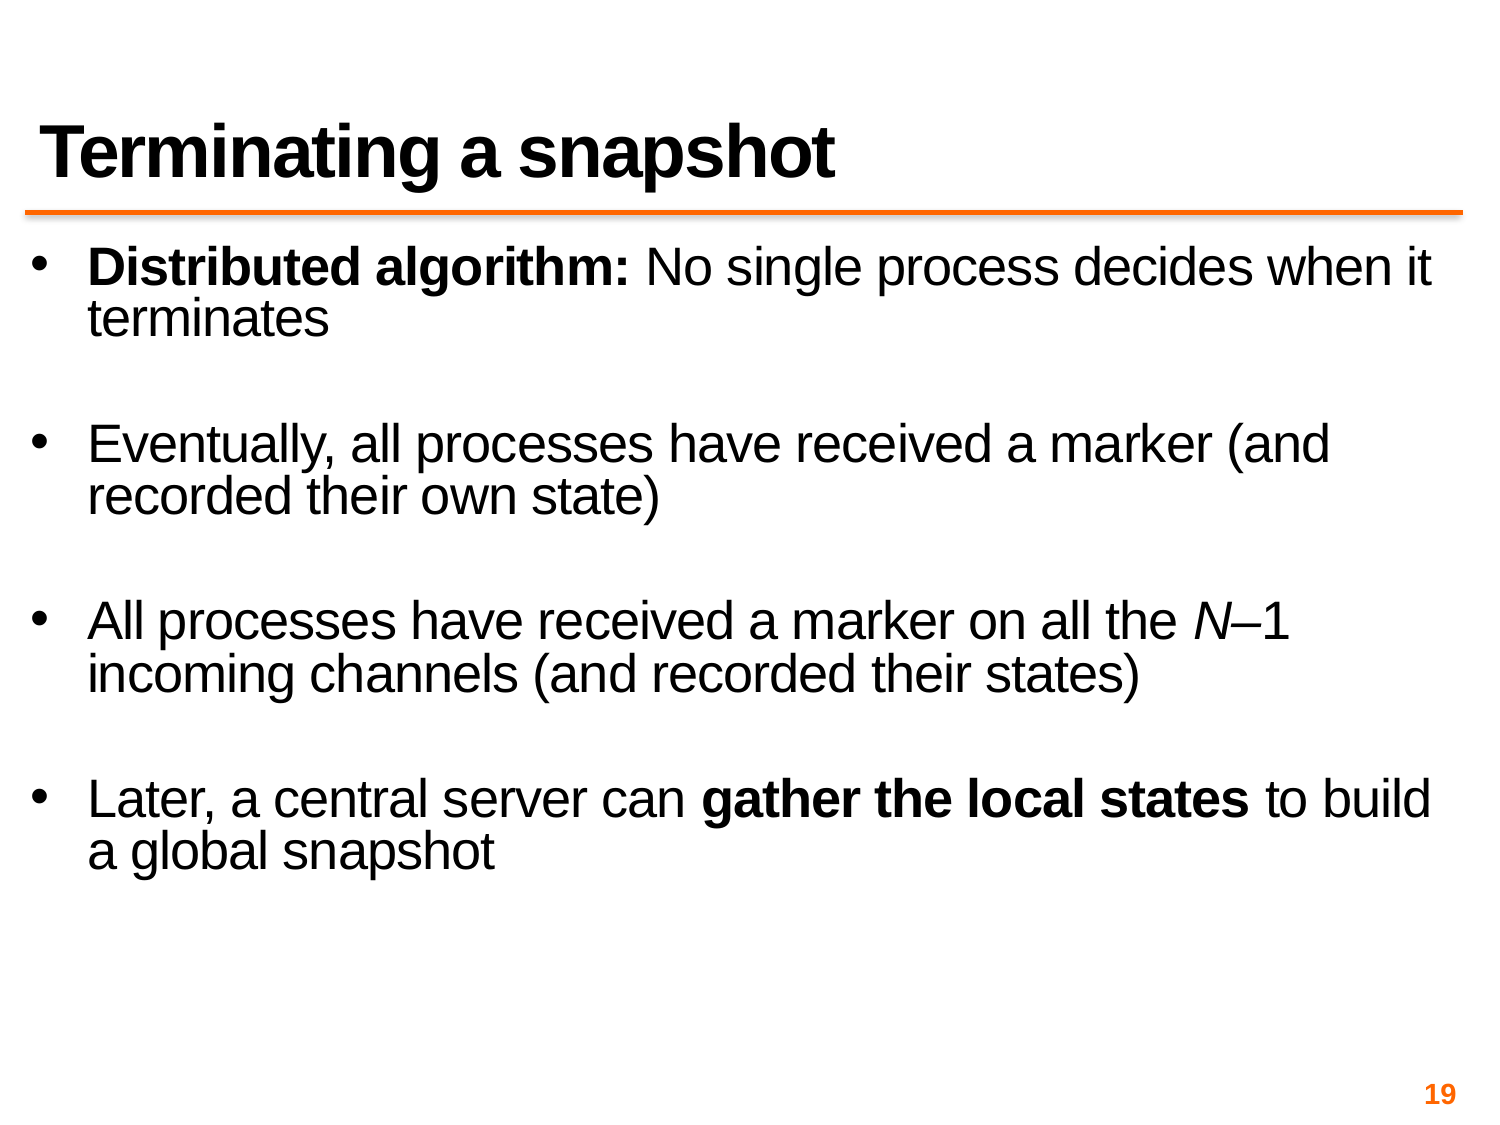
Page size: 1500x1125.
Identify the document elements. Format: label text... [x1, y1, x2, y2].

title Terminating a snapshot [24, 24, 1463, 201]
list Distributed algorithm: No single process decides when it terminates Eventually, all processes have received a marker (and recorded their own state) All processes have received a marker on all the N–1 incoming channels (and recorded their states) Later, a central server can gather the local states to build a global snapshot [24, 237, 1463, 1063]
slide_number 19 [1112, 1074, 1463, 1110]
